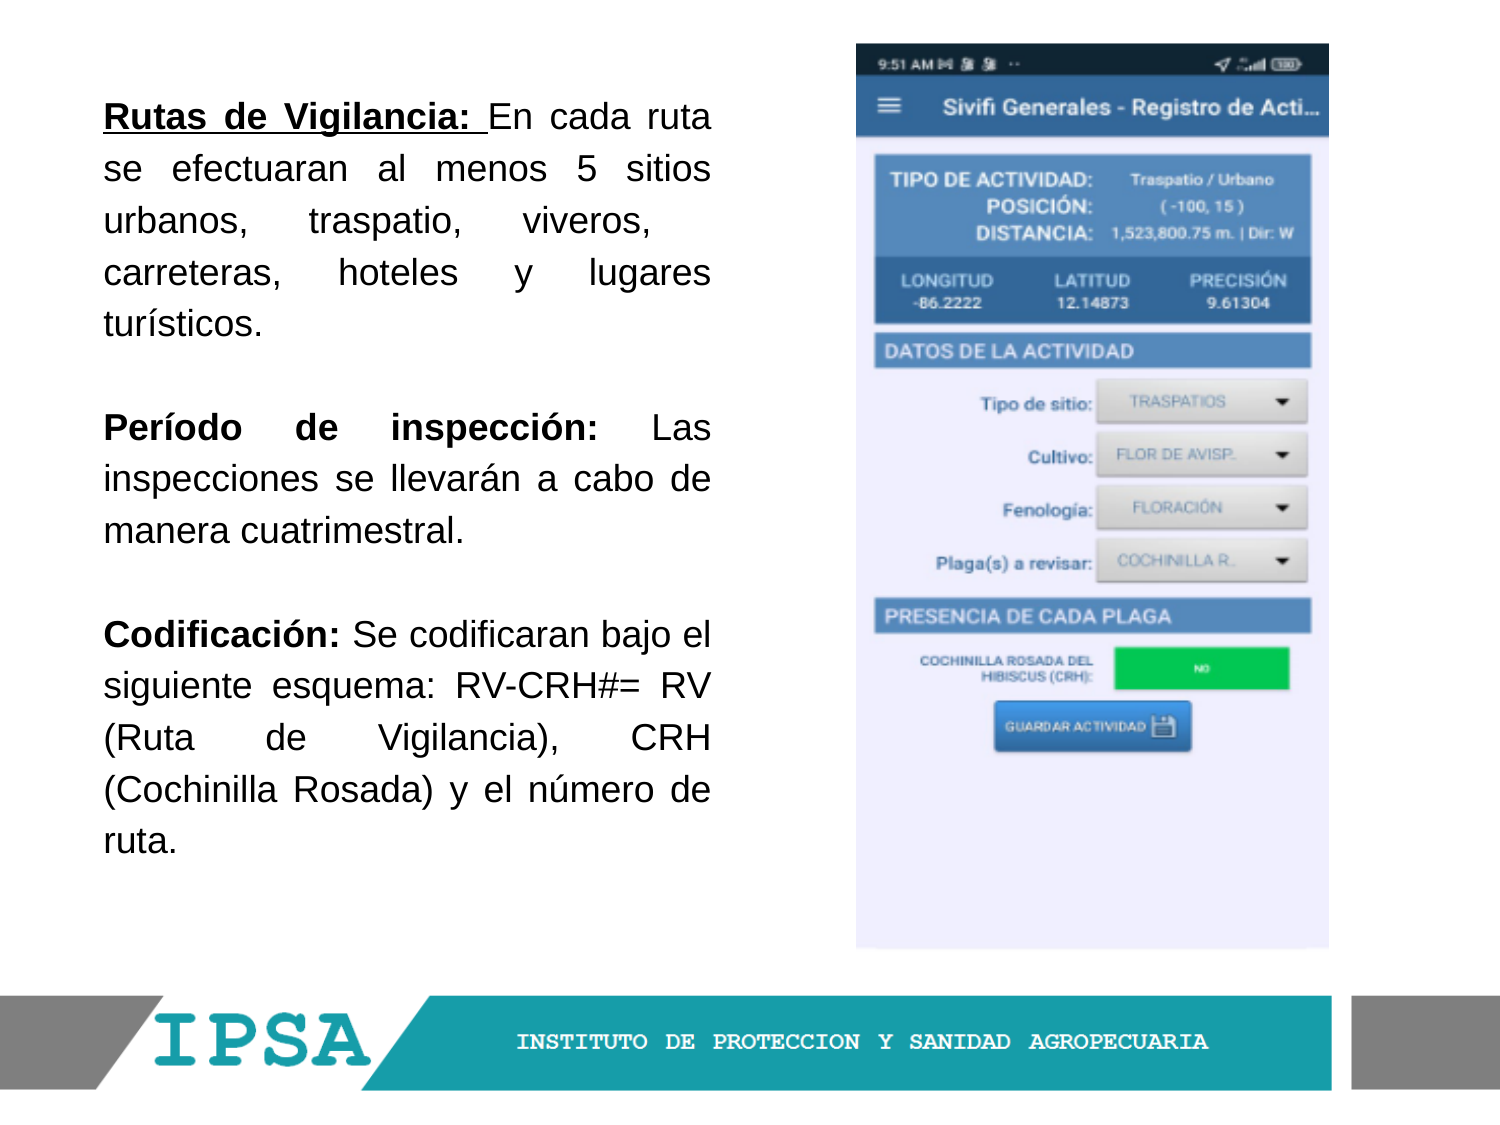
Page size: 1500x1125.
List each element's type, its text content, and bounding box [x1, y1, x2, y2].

text_box Rutas de Vigilancia: En cada ruta se efectuaran al menos 5 sitios urbanos, traspatio, viveros, carreteras, hoteles y lugares turísticos. Período de inspección: Las inspecciones se llevarán a cabo de manera cuatrimestral. Codificación: Se codificaran bajo el siguiente esquema: RV-CRH#= RV (Ruta de Vigilancia), CRH (Cochinilla Rosada) y el número de ruta. [88, 78, 727, 921]
picture [0, 0, 1500, 1125]
